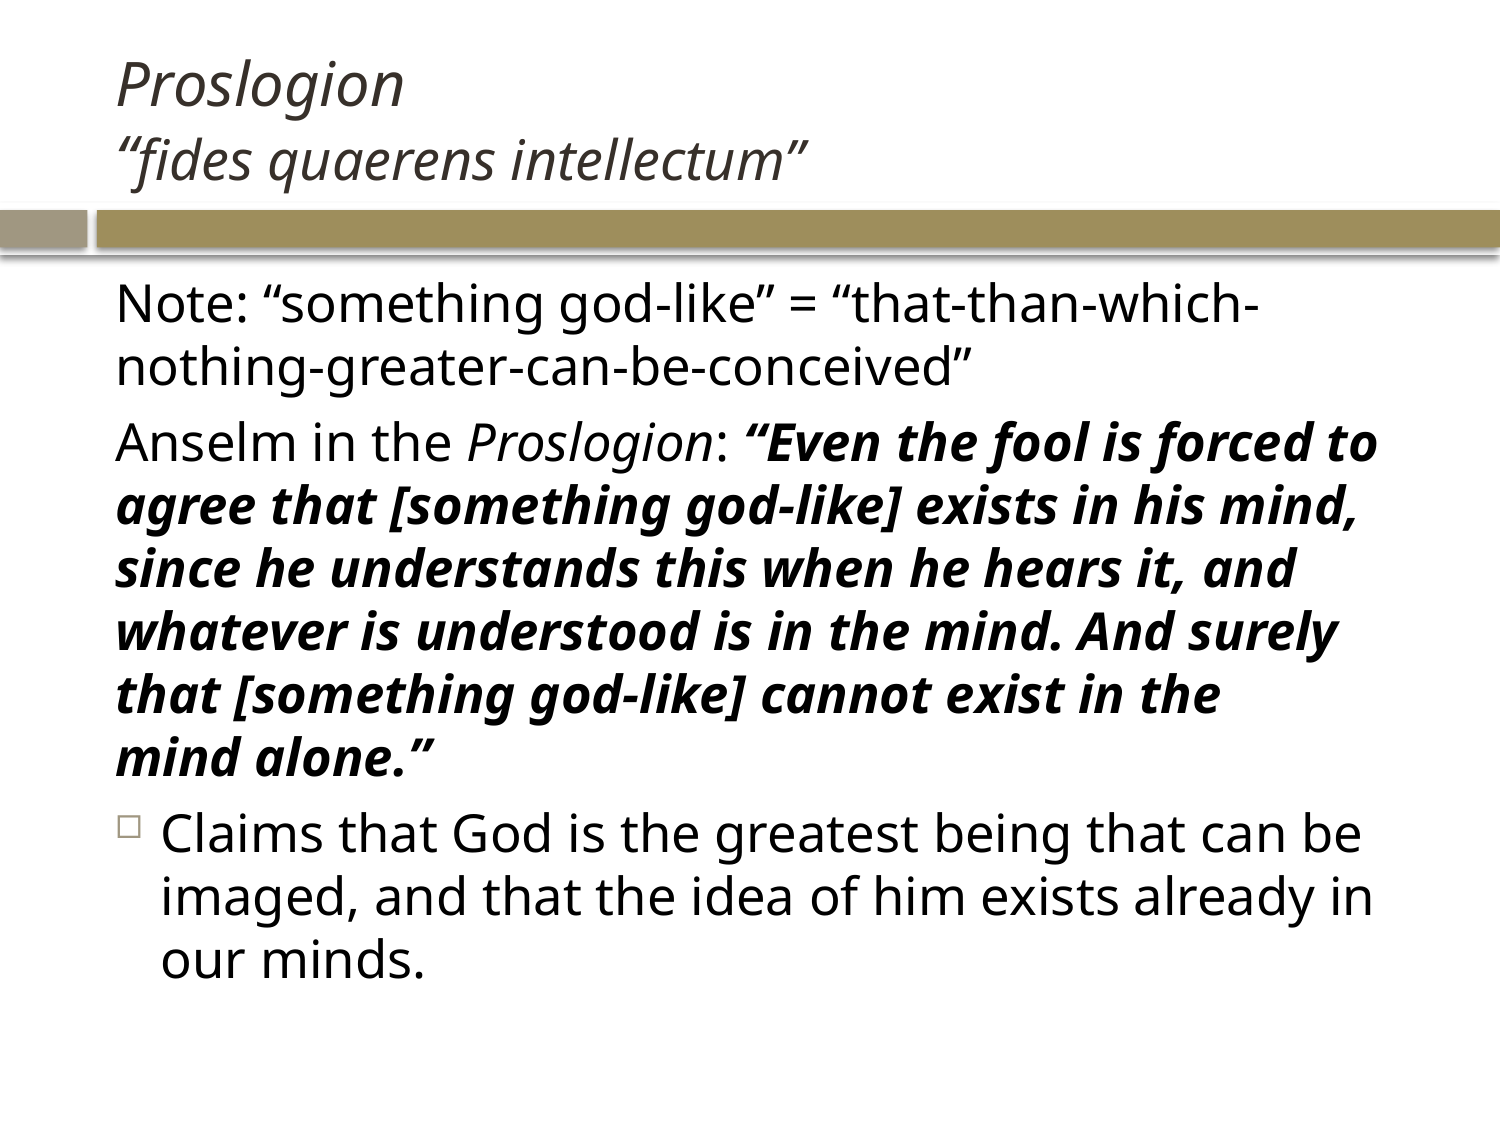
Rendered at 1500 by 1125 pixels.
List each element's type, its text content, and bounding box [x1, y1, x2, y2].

list Note: “something god-like” = “that-than-which-nothing-greater-can-be-conceived” Anselm in the Proslogion: “Even the fool is forced to agree that [something god-like] exists in his mind, since he understands this when he hears it, and whatever is understood is in the mind. And surely that [something god-like] cannot exist in the mind alone.” Claims that God is the greatest being that can be imaged, and that the idea of him exists already in our minds. [100, 262, 1438, 1000]
title Proslogion “fides quaerens intellectum” [100, 37, 1438, 200]
